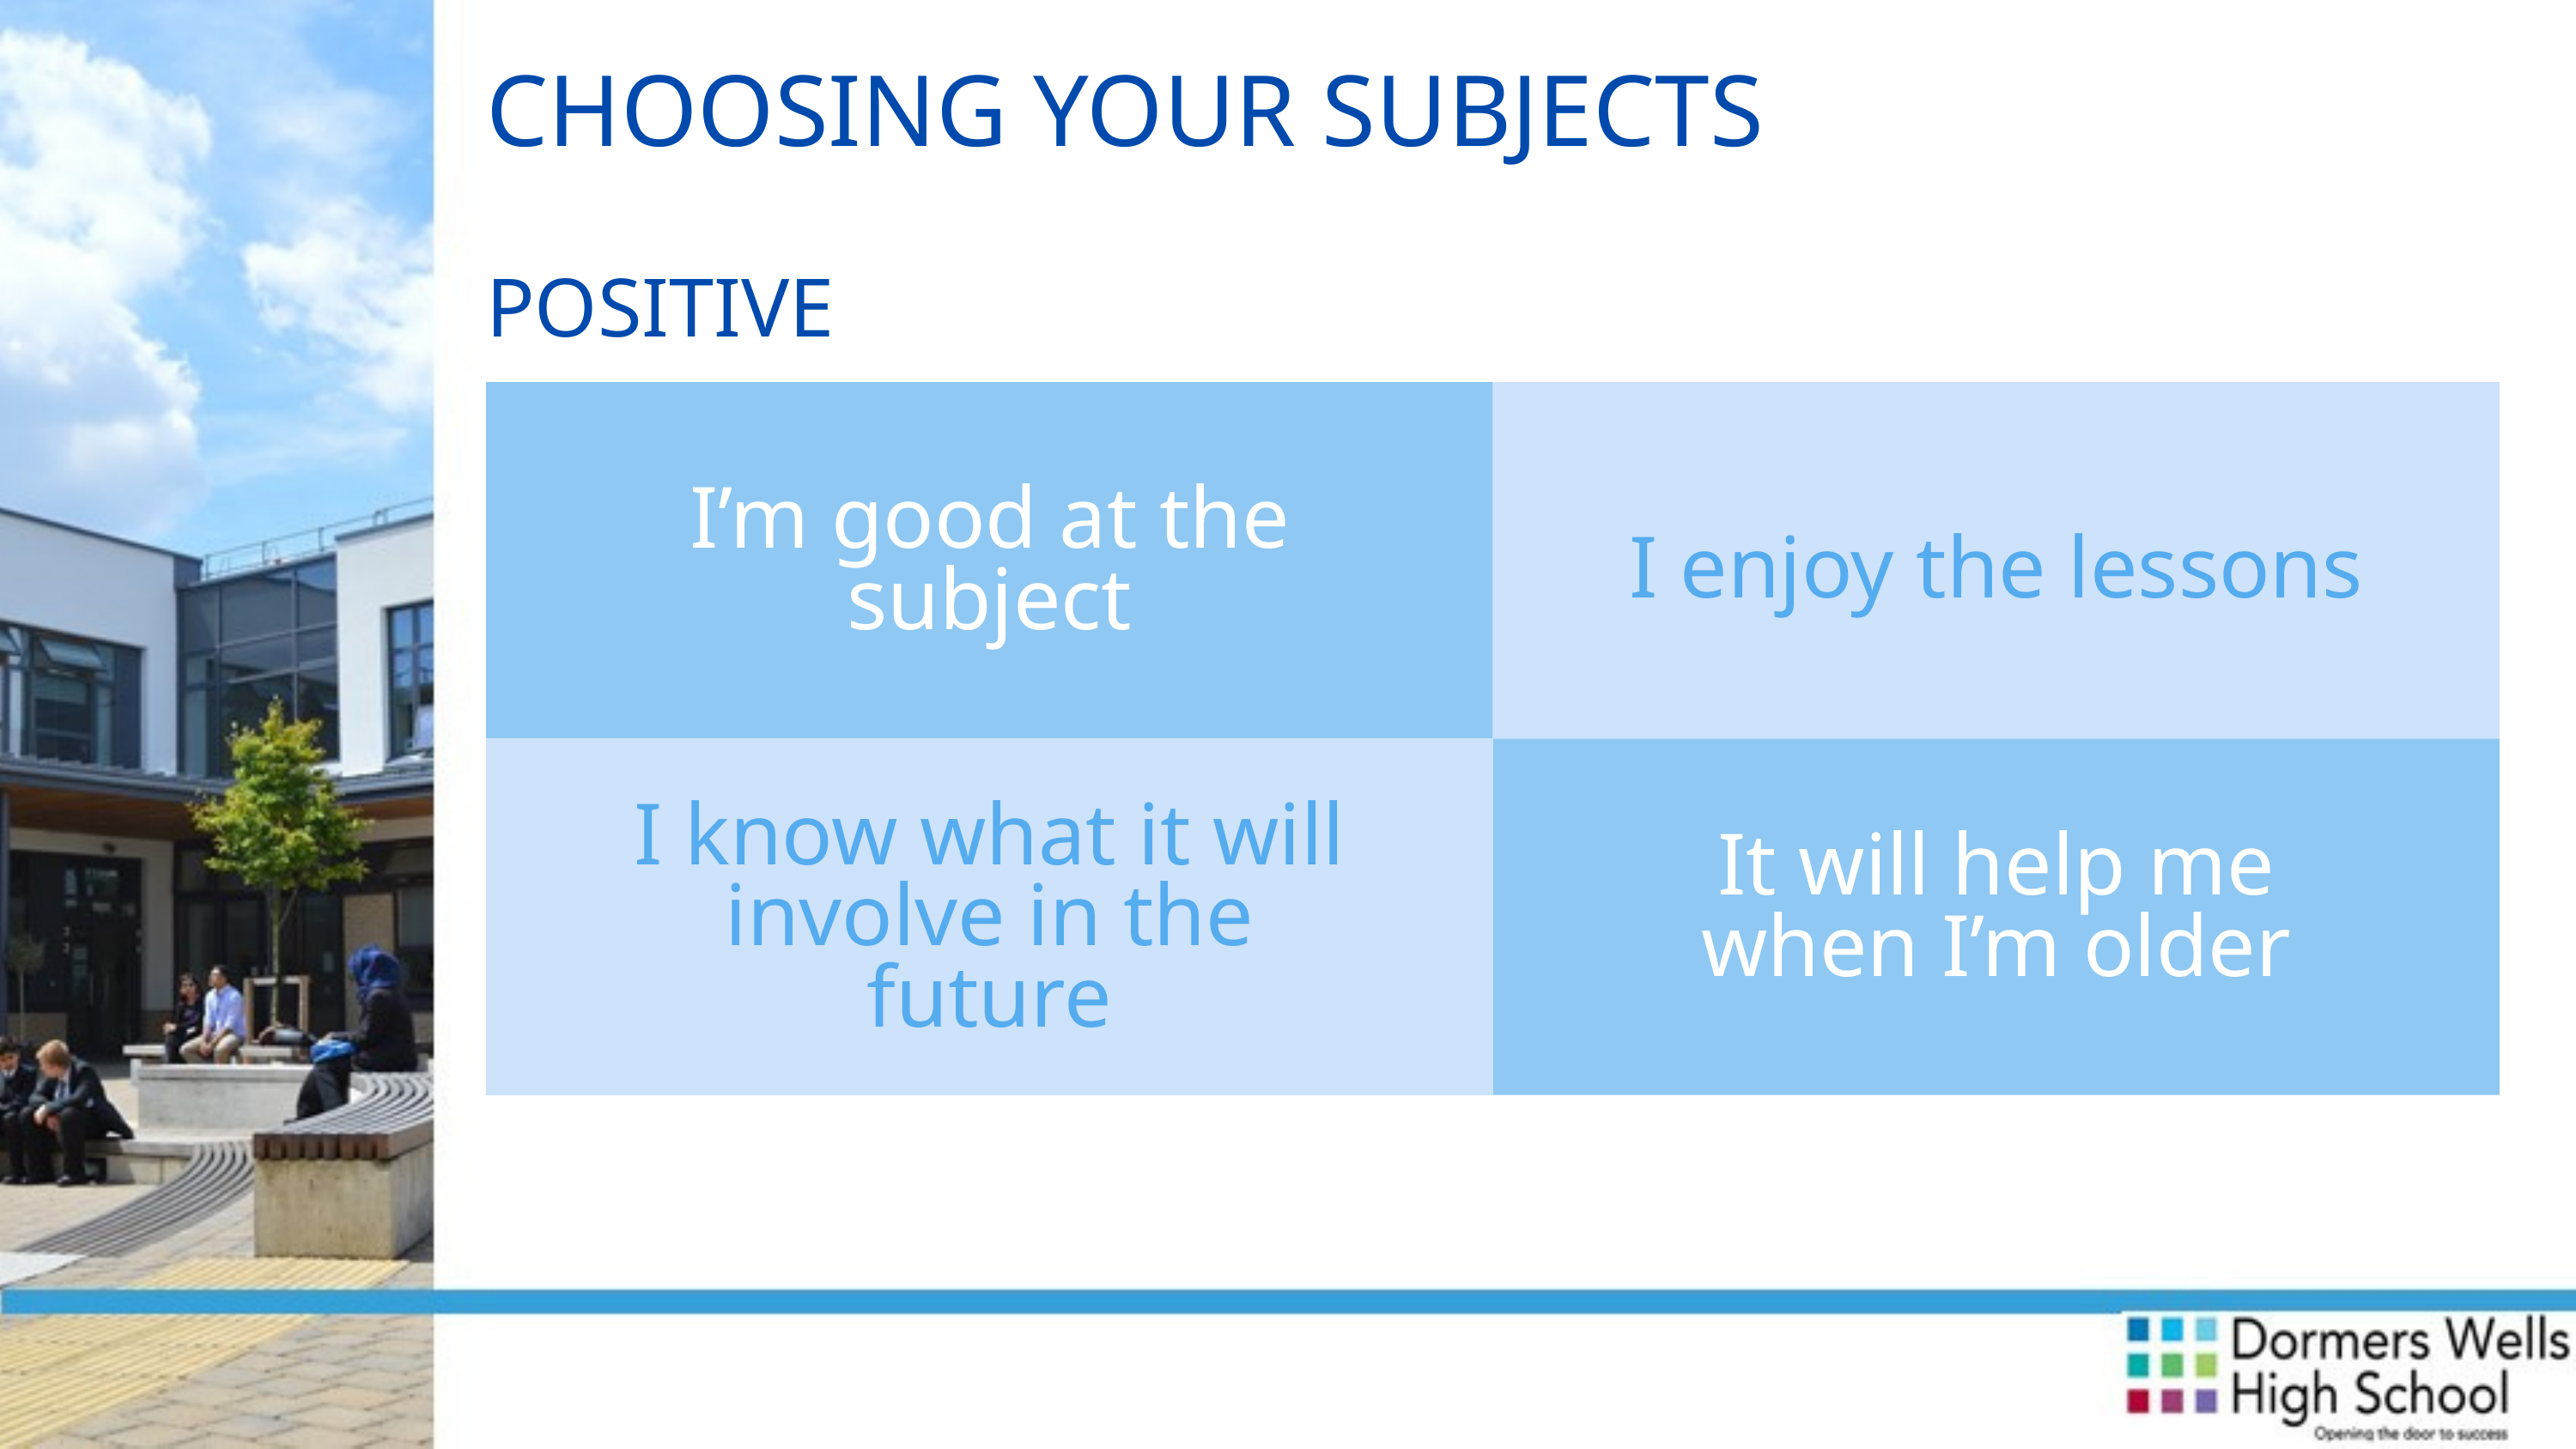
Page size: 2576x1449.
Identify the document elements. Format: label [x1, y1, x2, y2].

text_box [1495, 738, 2500, 1095]
text_box [485, 381, 1492, 737]
text_box [485, 738, 1493, 1095]
picture [0, 0, 2576, 1449]
text_box [1492, 381, 2500, 738]
